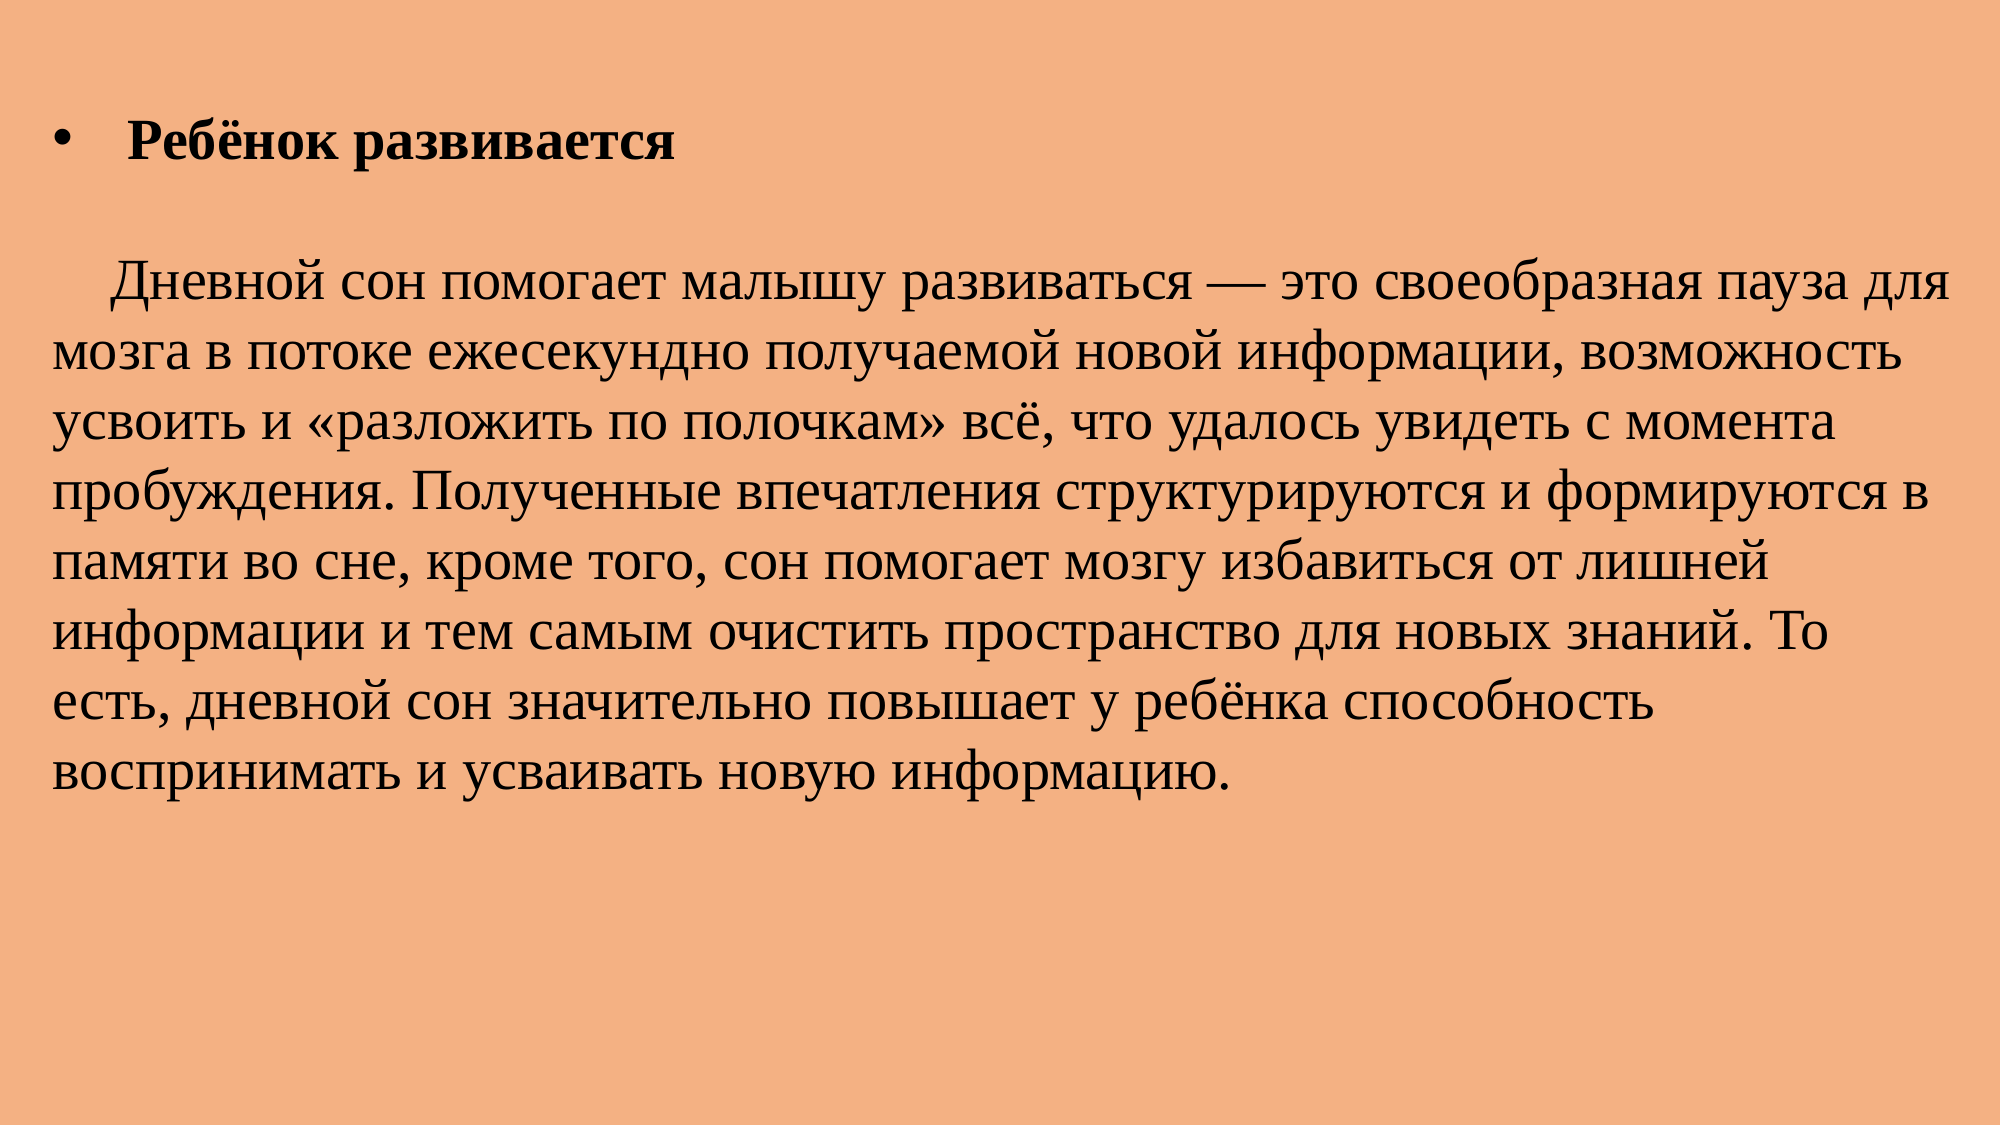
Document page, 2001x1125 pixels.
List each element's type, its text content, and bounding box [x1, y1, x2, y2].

text_box Ребёнок развивается Дневной сон помогает малышу развиваться — это своеобразная пауза для мозга в потоке ежесекундно получаемой новой информации, возможность усвоить и «разложить по полочкам» всё, что удалось увидеть с момента пробуждения. Полученные впечатления структурируются и формируются в памяти во сне, кроме того, сон помогает мозгу избавиться от лишней информации и тем самым очистить пространство для новых знаний. То есть, дневной сон значительно повышает у ребёнка способность воспринимать и усваивать новую информацию. [37, 93, 1971, 809]
